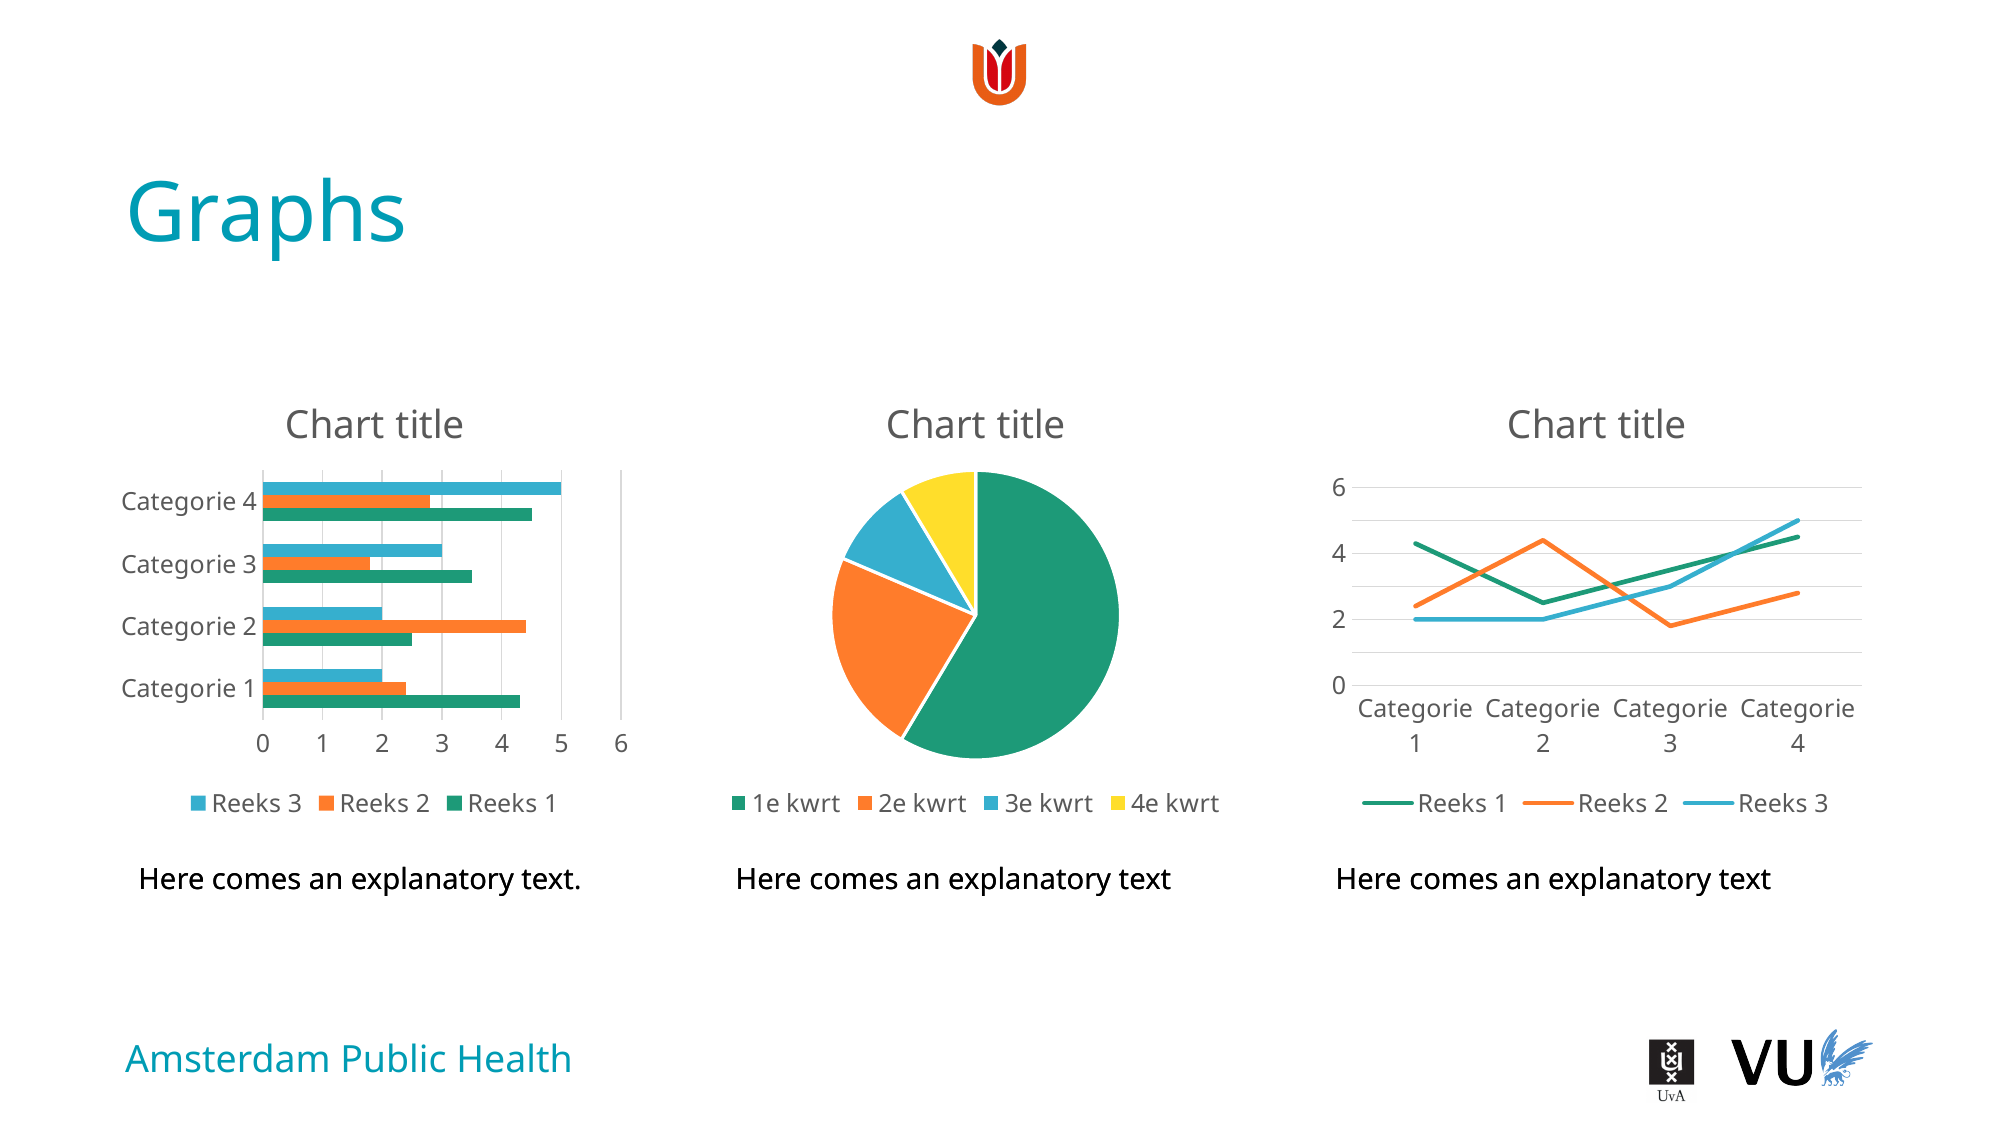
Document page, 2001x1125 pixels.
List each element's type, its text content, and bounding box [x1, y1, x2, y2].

text_box Here comes an explanatory text [720, 852, 1273, 903]
text_box Here comes an explanatory text [1320, 852, 1873, 903]
picture [1731, 1029, 1873, 1086]
title Graphs [110, 162, 1873, 342]
picture [1646, 1036, 1697, 1103]
picture [971, 36, 1029, 108]
text_box Here comes an explanatory text. [123, 852, 653, 938]
